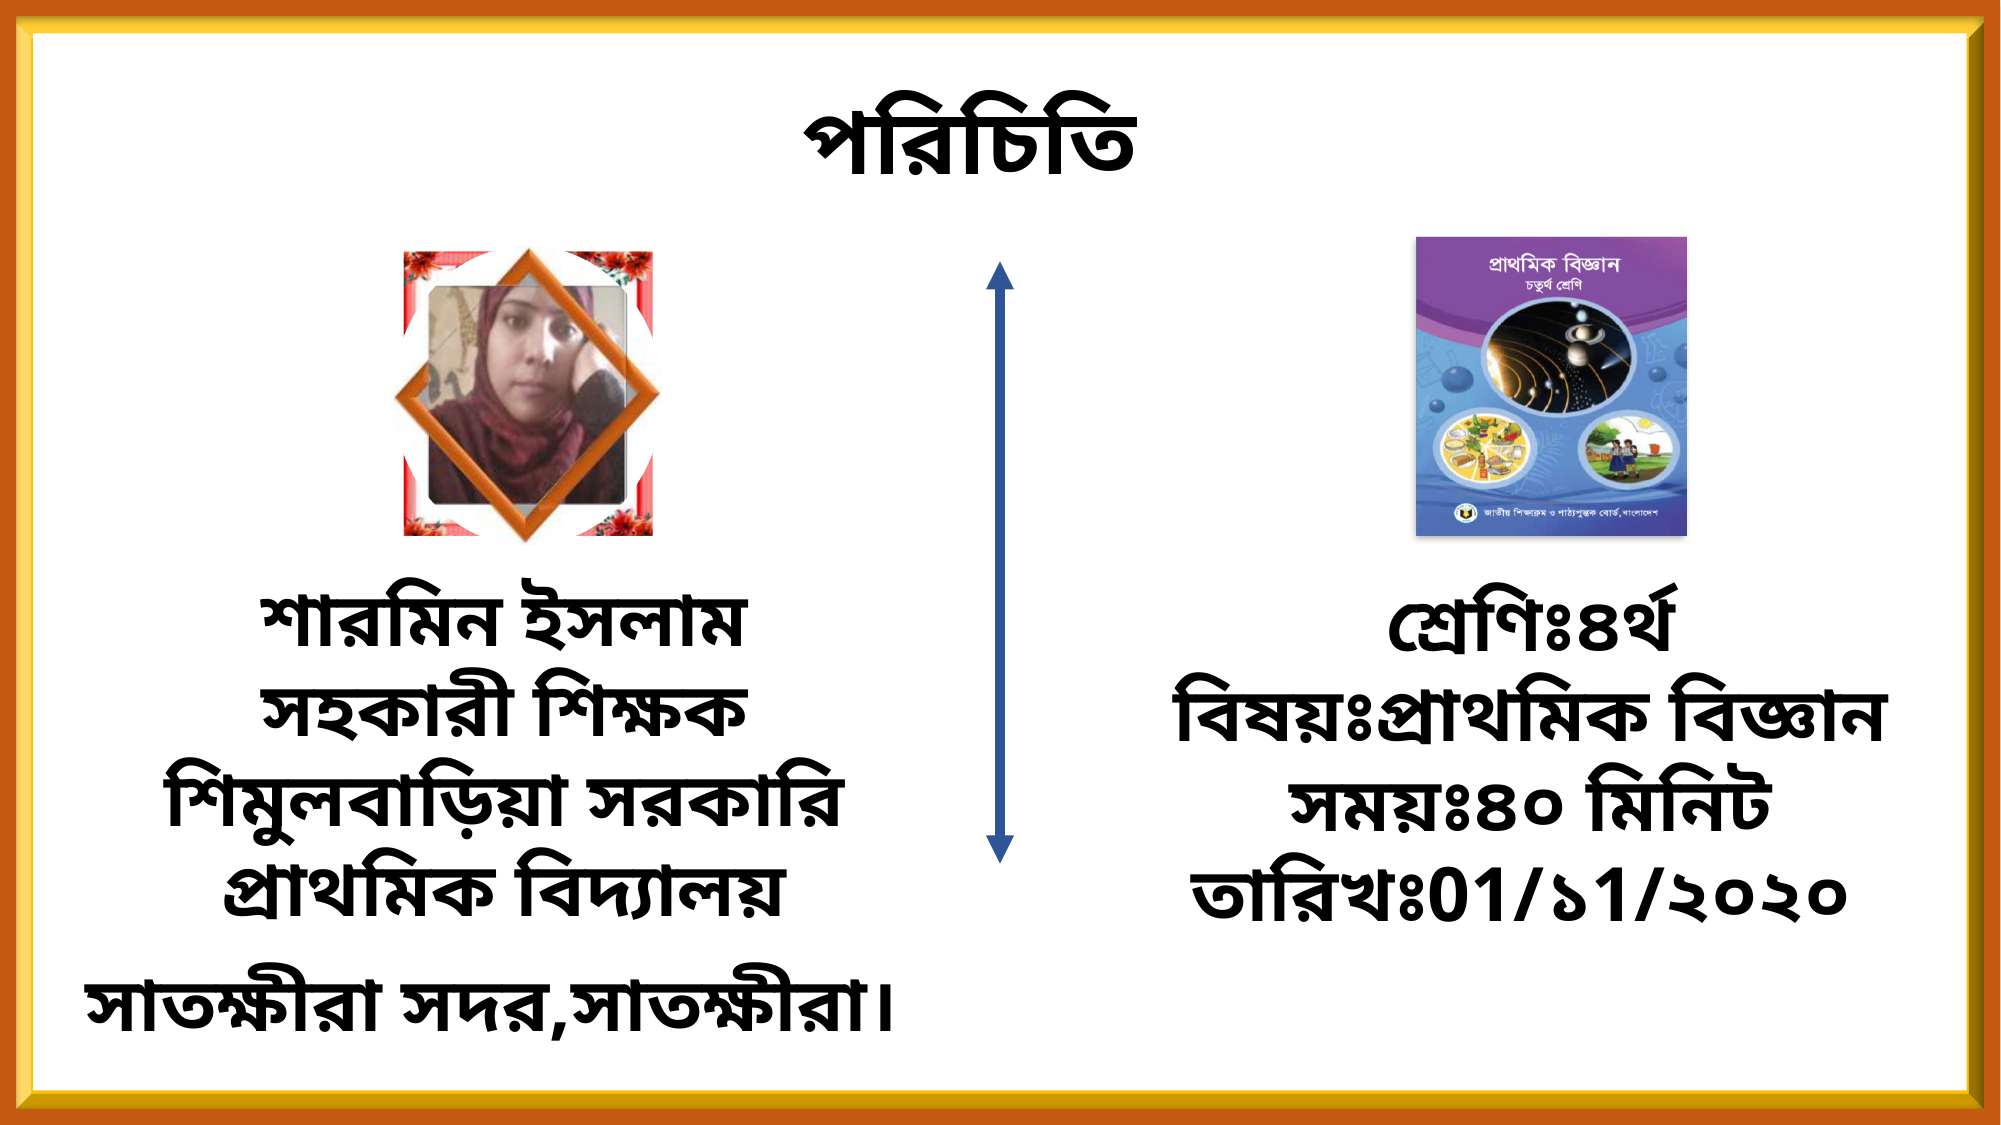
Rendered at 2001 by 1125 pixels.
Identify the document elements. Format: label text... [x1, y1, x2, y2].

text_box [392, 245, 663, 546]
picture [1415, 235, 1687, 536]
text_box শ্রেণিঃ৪র্থ বিষয়ঃপ্রাথমিক বিজ্ঞান সময়ঃ৪০ মিনিট তারিখঃ01/১1/২০২০ [1082, 569, 1980, 945]
text_box পরিচিতি [351, 75, 1588, 200]
text_box শারমিন ইসলাম সহকারী শিক্ষক শিমুলবাড়িয়া সরকারি প্রাথমিক বিদ্যালয় সাতক্ষীরা সদর,সাতক্ষীরা। [23, 563, 986, 1059]
